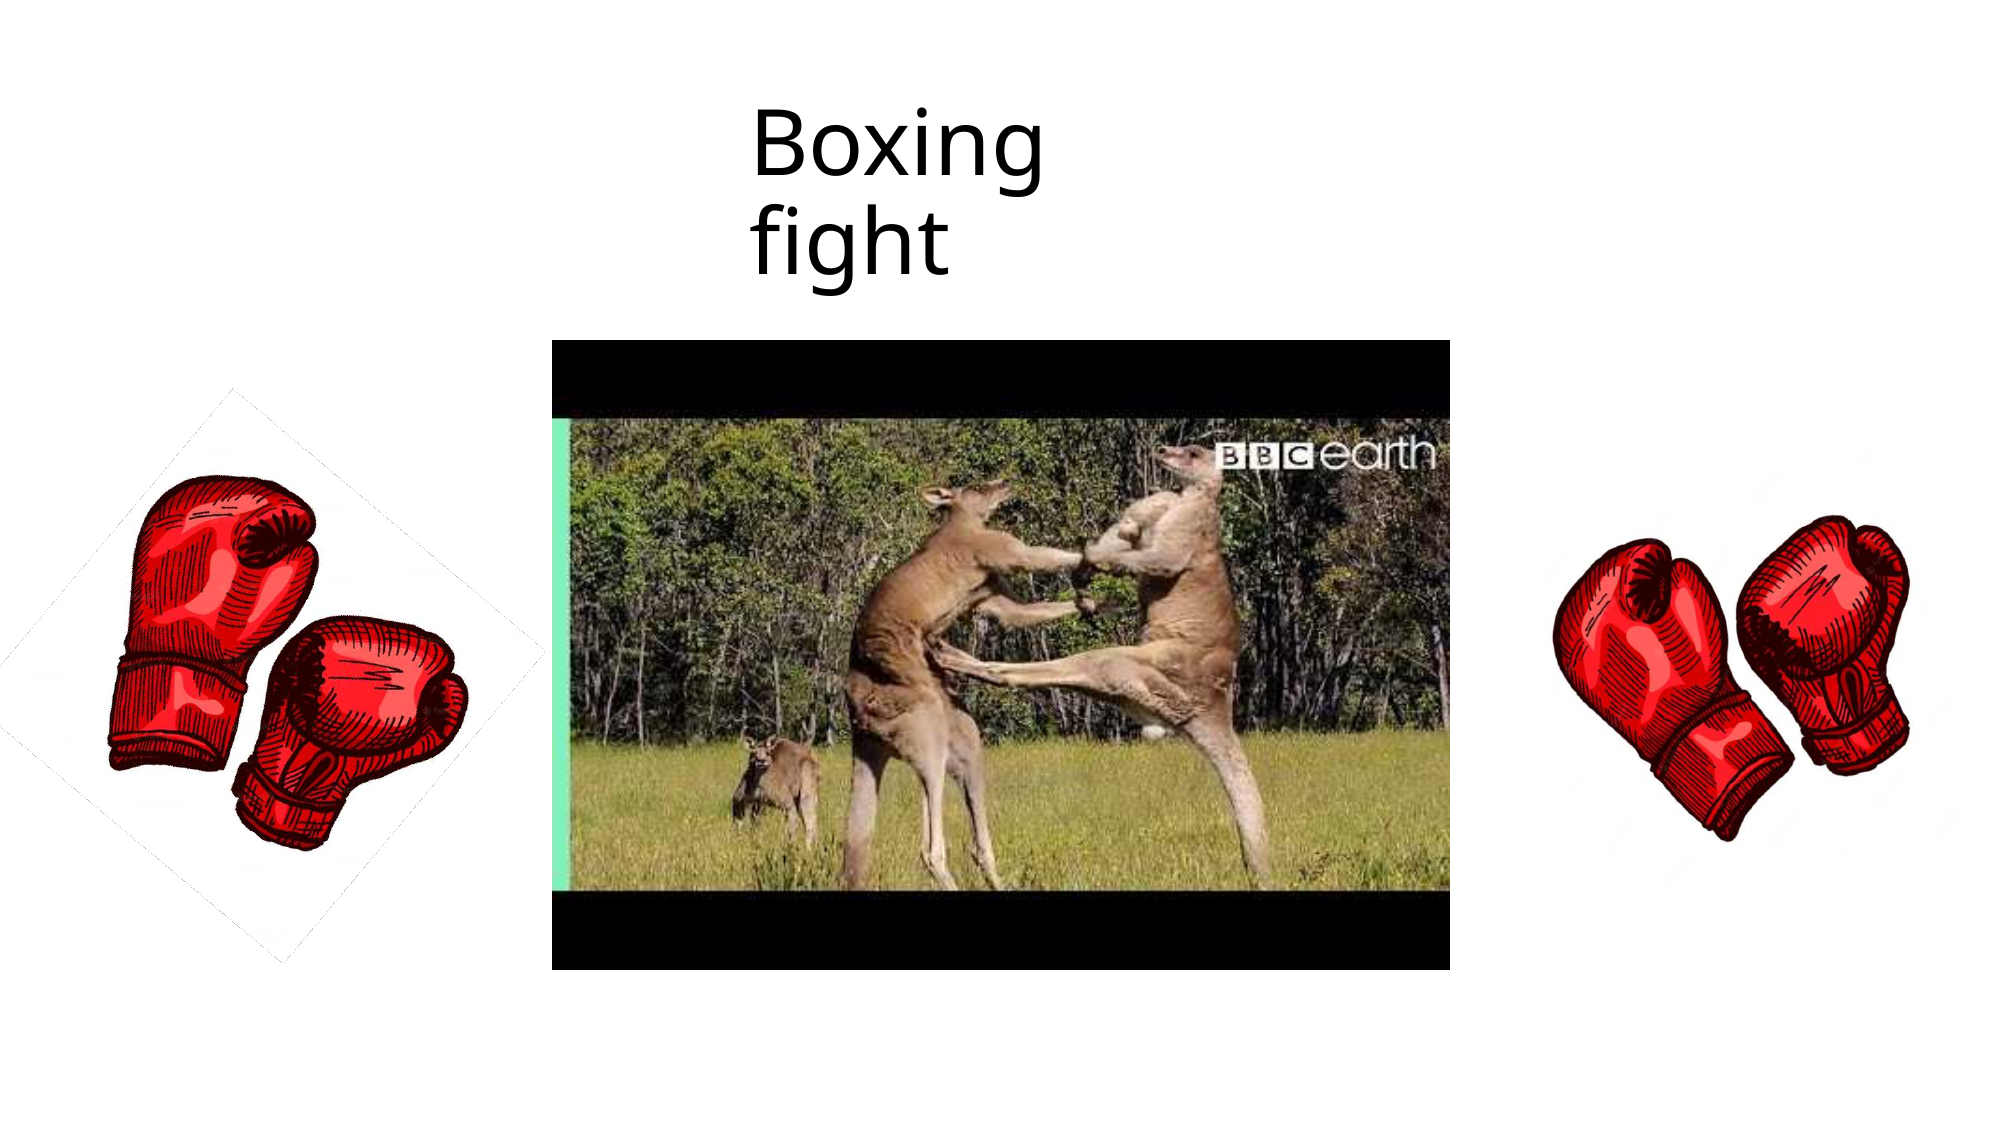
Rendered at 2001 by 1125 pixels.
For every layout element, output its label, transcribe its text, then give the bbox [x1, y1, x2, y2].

title Boxing fight [734, 97, 1266, 294]
picture [1515, 446, 1975, 908]
picture [0, 388, 545, 963]
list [551, 339, 1451, 971]
